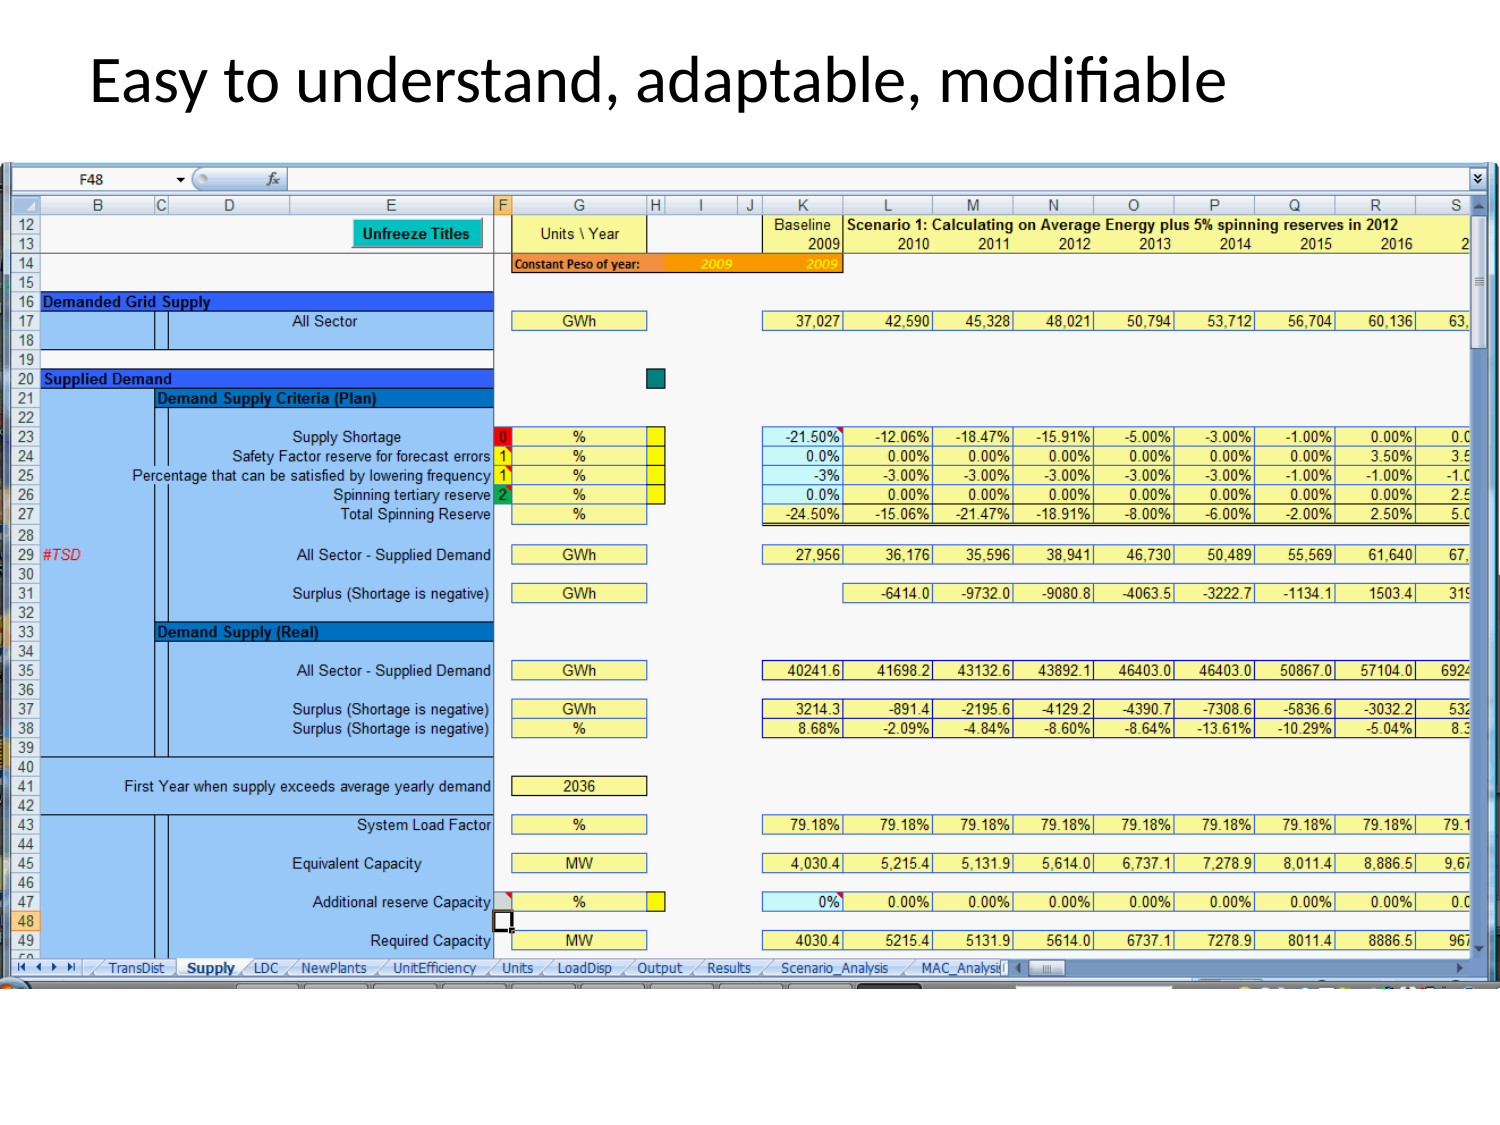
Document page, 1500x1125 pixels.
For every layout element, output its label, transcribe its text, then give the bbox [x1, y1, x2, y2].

text_box Easy to understand, adaptable, modifiable [74, 45, 1425, 162]
picture [0, 162, 1500, 990]
